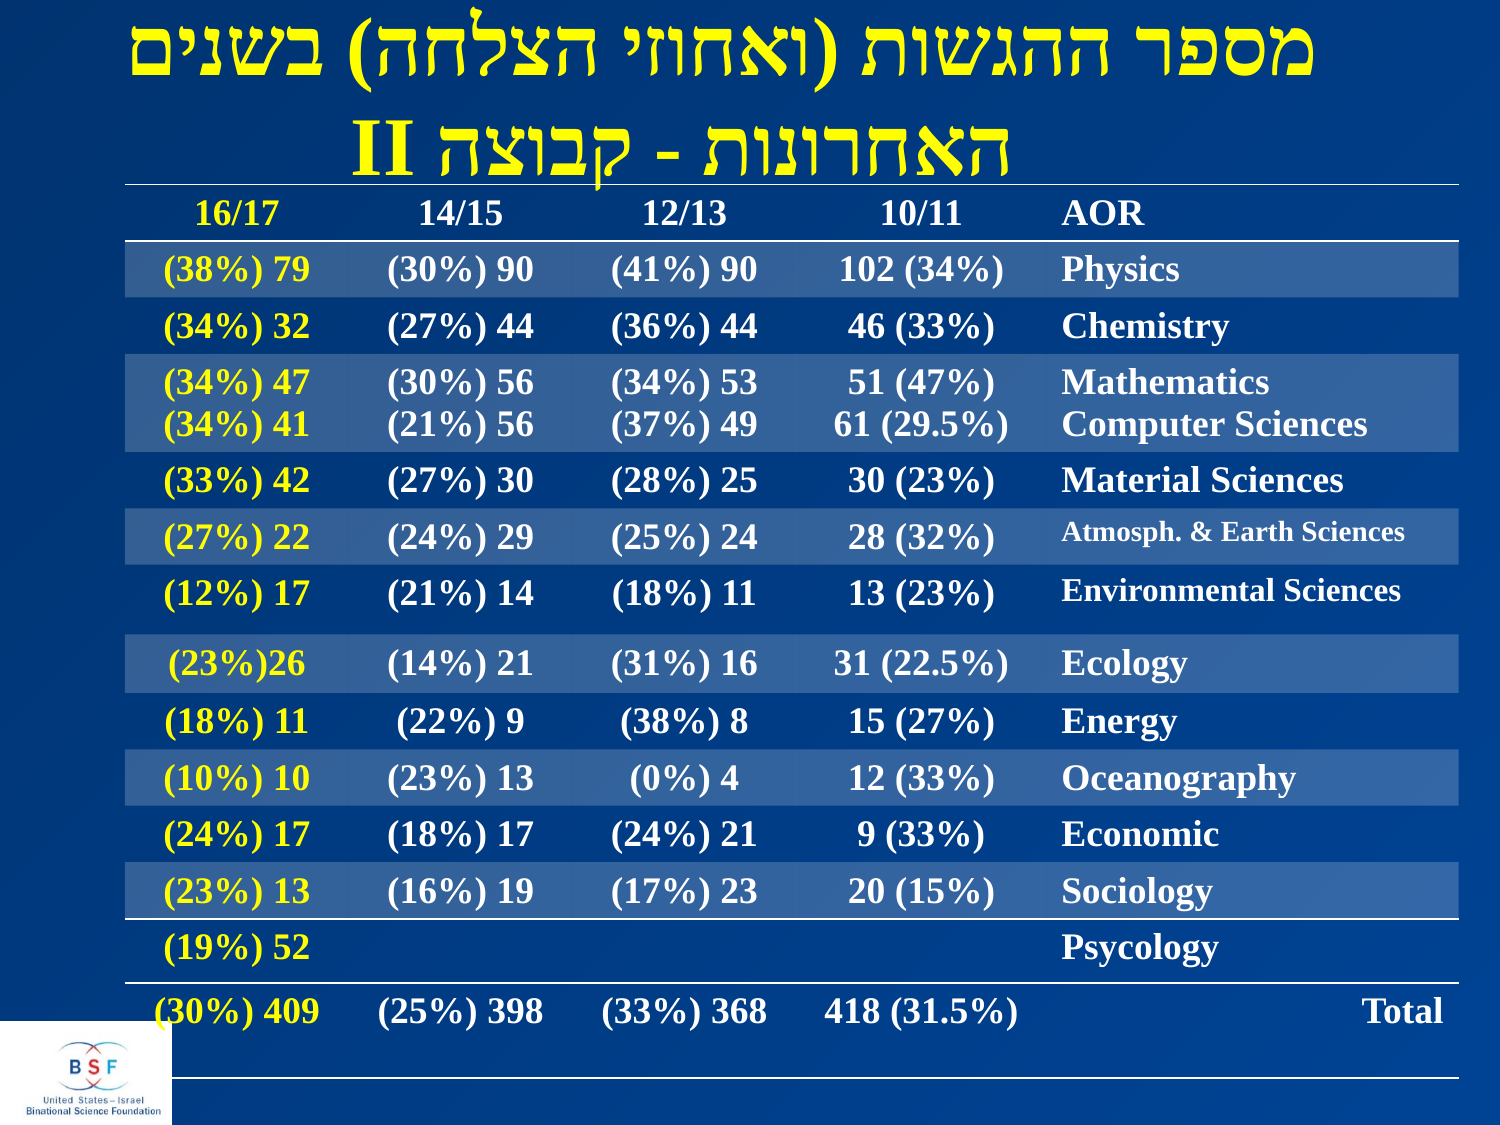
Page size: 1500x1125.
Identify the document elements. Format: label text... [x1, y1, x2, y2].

table_cell 52 (19%) [125, 920, 349, 982]
table_cell 21 (14%) [349, 634, 572, 693]
table_cell 13 (23%) [125, 862, 349, 918]
table_cell 30 (23%) [796, 452, 1046, 508]
table_cell 42 (33%) [125, 452, 349, 508]
table_cell 15 (27%) [796, 693, 1046, 749]
table_cell 13 (23%) [349, 749, 572, 806]
table_cell 20 (15%) [796, 862, 1046, 918]
table_cell 4 (0%) [572, 749, 796, 806]
table_cell Total [1046, 984, 1459, 1077]
table_cell 44 (27%) [349, 297, 572, 354]
table_cell [349, 920, 572, 982]
picture [0, 1021, 172, 1125]
table_header 10/11 [796, 185, 1046, 240]
table_cell 11 (18%) [572, 565, 796, 634]
table_cell 102 (34%) [796, 242, 1046, 297]
table_header 14/15 [349, 185, 572, 240]
table_cell 30 (27%) [349, 452, 572, 508]
table_cell Atmosph. & Earth Sciences [1046, 508, 1459, 565]
table_cell 24 (25%) [572, 508, 796, 565]
table_cell [796, 920, 1046, 982]
table_cell 16 (31%) [572, 634, 796, 693]
title מספר ההגשות (ואחוזי הצלחה) בשנים האחרונות - קבוצה II [2, 13, 1443, 171]
table_cell 23 (17%) [572, 862, 796, 918]
table_cell 17 (12%) [125, 565, 349, 634]
table_cell 90 (30%) [349, 242, 572, 297]
table_cell Sociology [1046, 862, 1459, 918]
table_cell 19 (16%) [349, 862, 572, 918]
table_cell 32 (34%) [125, 297, 349, 354]
table_cell 29 (24%) [349, 508, 572, 565]
table_cell 25 (28%) [572, 452, 796, 508]
table_cell 418 (31.5%) [796, 984, 1046, 1077]
table_cell 22 (27%) [125, 508, 349, 565]
table_cell 46 (33%) [796, 297, 1046, 354]
table_cell 90 (41%) [572, 242, 796, 297]
table_cell 51 (47%) 61 (29.5%) [796, 354, 1046, 452]
table_cell 17 (18%) [349, 806, 572, 862]
table_cell Psycology [1046, 920, 1459, 982]
table_header 12/13 [572, 185, 796, 240]
table_cell Economic [1046, 806, 1459, 862]
table_cell 14 (21%) [349, 565, 572, 634]
table_cell 26(23%) [125, 634, 349, 693]
table_header 16/17 [125, 185, 349, 240]
table_cell Mathematics Computer Sciences [1046, 354, 1459, 452]
table_cell Environmental Sciences [1046, 565, 1459, 634]
table_cell 79 (38%) [125, 242, 349, 297]
table_cell 368 (33%) [572, 984, 796, 1077]
table_cell 10 (10%) [125, 749, 349, 806]
table_cell 11 (18%) [125, 693, 349, 749]
table_cell 398 (25%) [349, 984, 572, 1077]
table_cell 53 (34%) 49 (37%) [572, 354, 796, 452]
table_cell 12 (33%) [796, 749, 1046, 806]
table_cell Ecology [1046, 634, 1459, 693]
table_cell 17 (24%) [125, 806, 349, 862]
table_cell 9 (33%) [796, 806, 1046, 862]
table_cell 56 (30%) 56 (21%) [349, 354, 572, 452]
table_cell 47 (34%) 41 (34%) [125, 354, 349, 452]
table_cell [572, 920, 796, 982]
table_cell 28 (32%) [796, 508, 1046, 565]
table_header AOR [1046, 185, 1459, 240]
table_cell Chemistry [1046, 297, 1459, 354]
table_cell 409 (30%) [125, 984, 349, 1077]
table_cell 44 (36%) [572, 297, 796, 354]
table_cell 31 (22.5%) [796, 634, 1046, 693]
table_cell 8 (38%) [572, 693, 796, 749]
table_cell 21 (24%) [572, 806, 796, 862]
table_cell 13 (23%) [796, 565, 1046, 634]
table_cell Material Sciences [1046, 452, 1459, 508]
table_cell 9 (22%) [349, 693, 572, 749]
table_cell Physics [1046, 242, 1459, 297]
table_cell Oceanography [1046, 749, 1459, 806]
table_cell Energy [1046, 693, 1459, 749]
